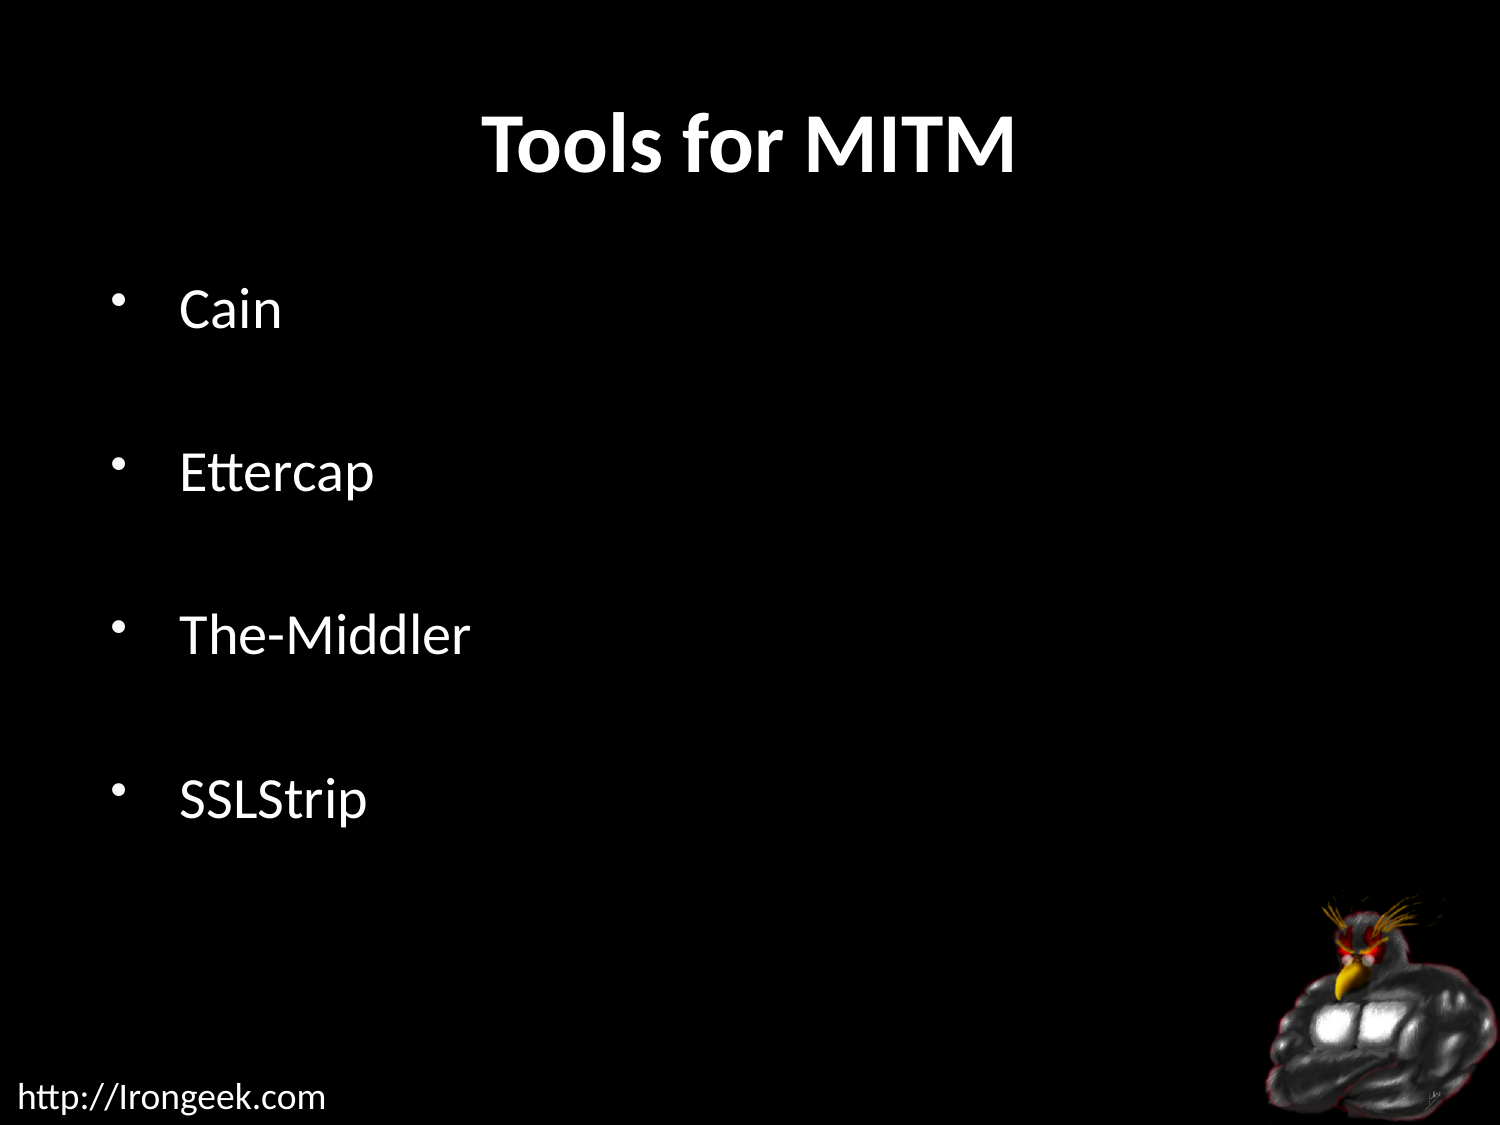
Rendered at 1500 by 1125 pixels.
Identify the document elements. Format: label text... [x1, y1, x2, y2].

picture [1259, 890, 1500, 1125]
title Tools for MITM [75, 45, 1425, 233]
list Cain Ettercap The-Middler SSLStrip [74, 262, 1426, 1036]
